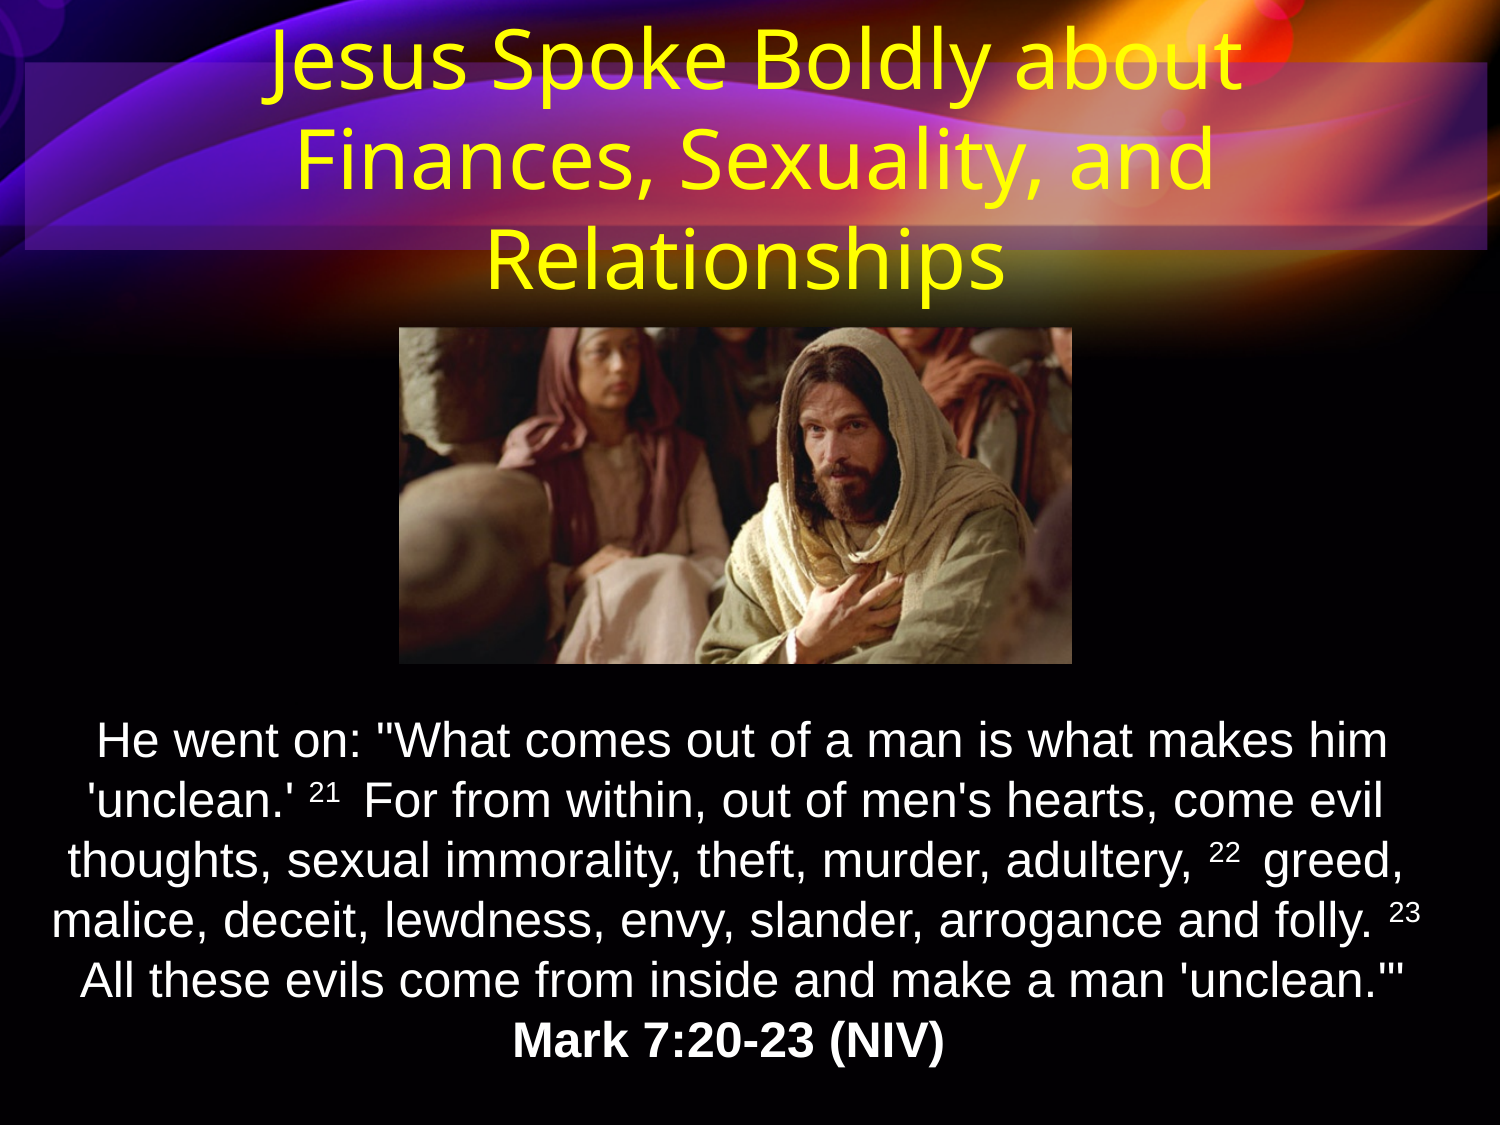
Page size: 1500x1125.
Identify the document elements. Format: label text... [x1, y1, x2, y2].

picture [0, 0, 1500, 1125]
text_box Jesus Spoke Boldly about Finances, Sexuality, and Relationships [24, 62, 1488, 250]
text_box He went on: "What comes out of a man is what makes him 'unclean.' 21 For from within, out of men's hearts, come evil thoughts, sexual immorality, theft, murder, adultery, 22 greed, malice, deceit, lewdness, envy, slander, arrogance and folly. 23 All these evils come from inside and make a man 'unclean.'" Mark 7:20-23 (NIV) [35, 699, 1436, 1075]
